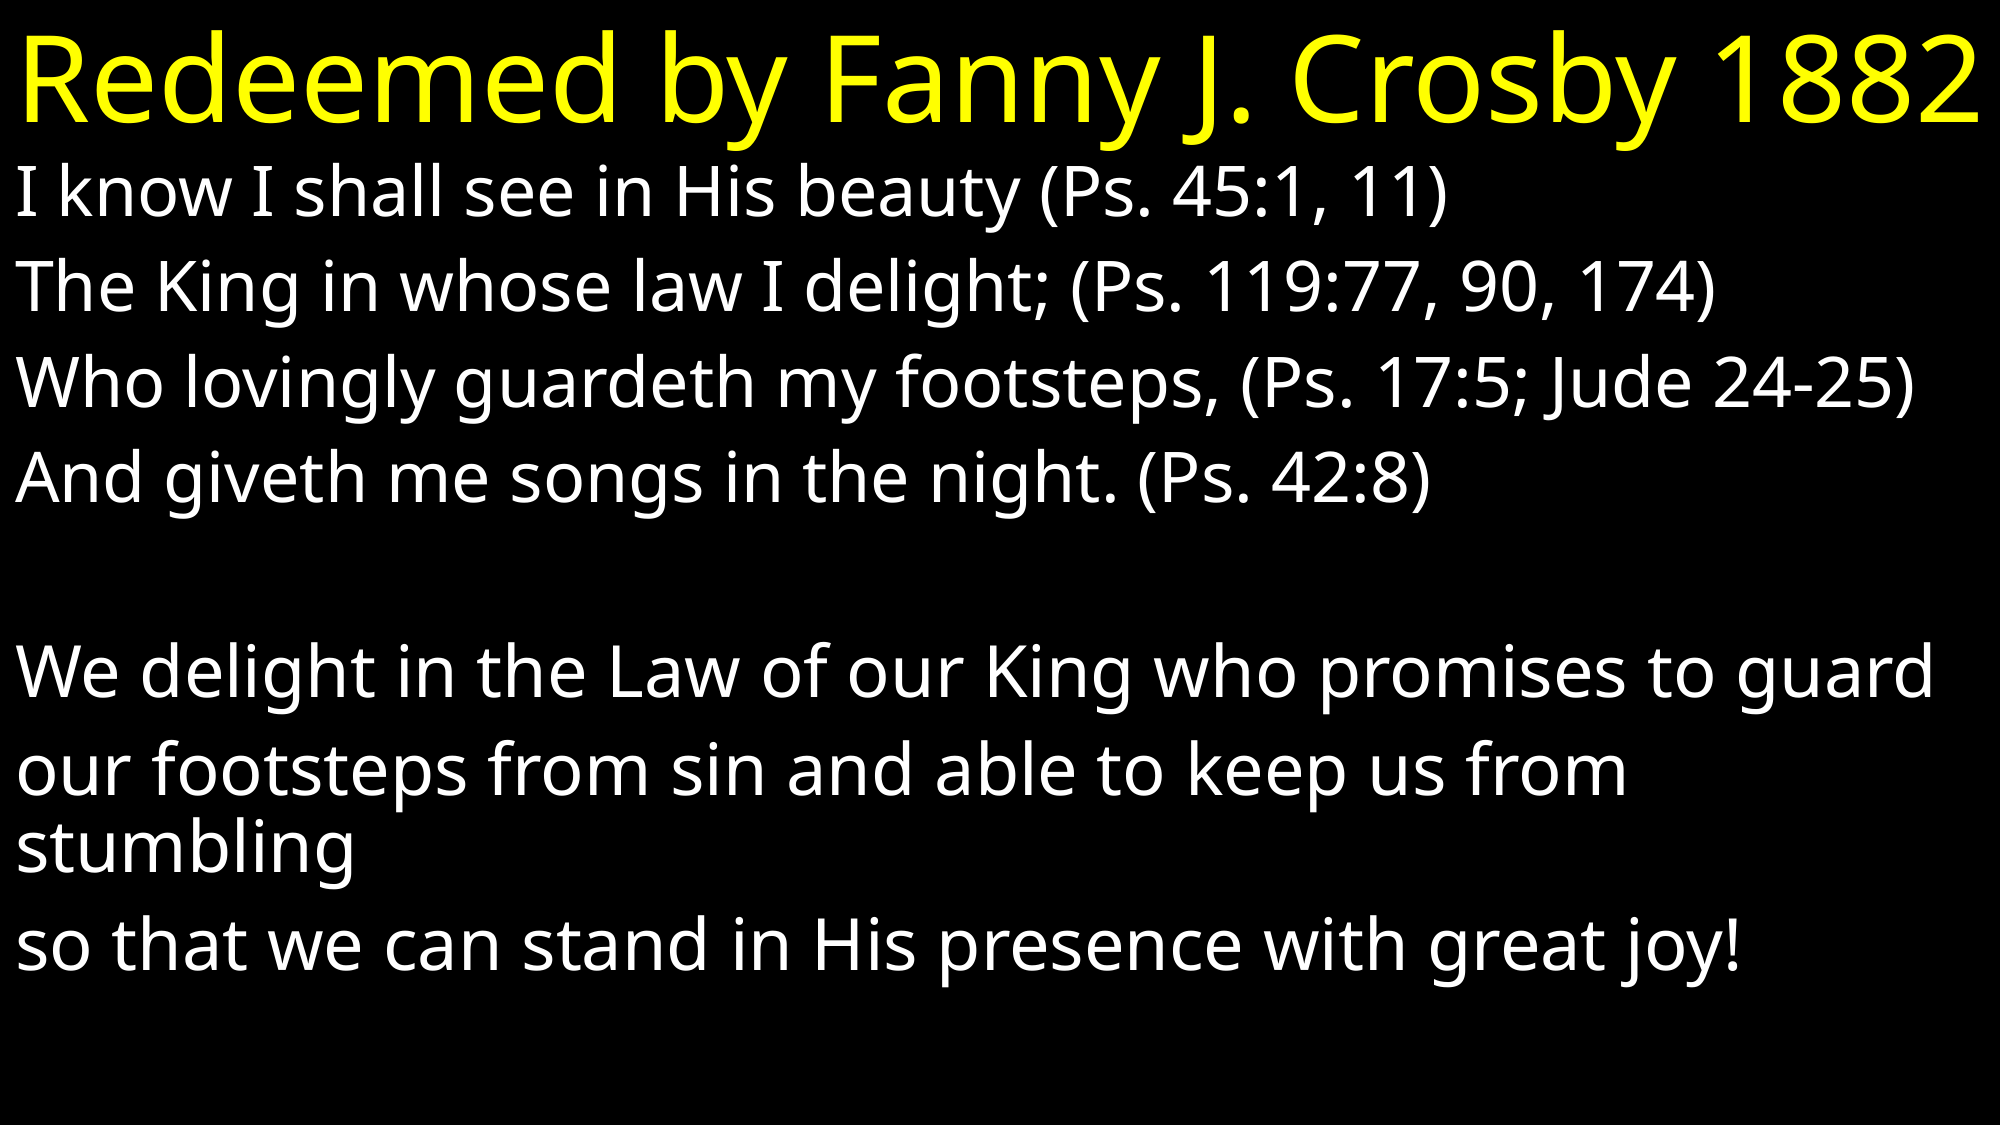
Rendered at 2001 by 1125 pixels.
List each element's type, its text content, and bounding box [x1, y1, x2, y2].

list I know I shall see in His beauty (Ps. 45:1, 11) The King in whose law I delight; (Ps. 119:77, 90, 174) Who lovingly guardeth my footsteps, (Ps. 17:5; Jude 24-25) And giveth me songs in the night. (Ps. 42:8) We delight in the Law of our King who promises to guard our footsteps from sin and able to keep us from stumbling so that we can stand in His presence with great joy! [0, 148, 2000, 1125]
title Redeemed by Fanny J. Crosby 1882 [0, 0, 2000, 148]
